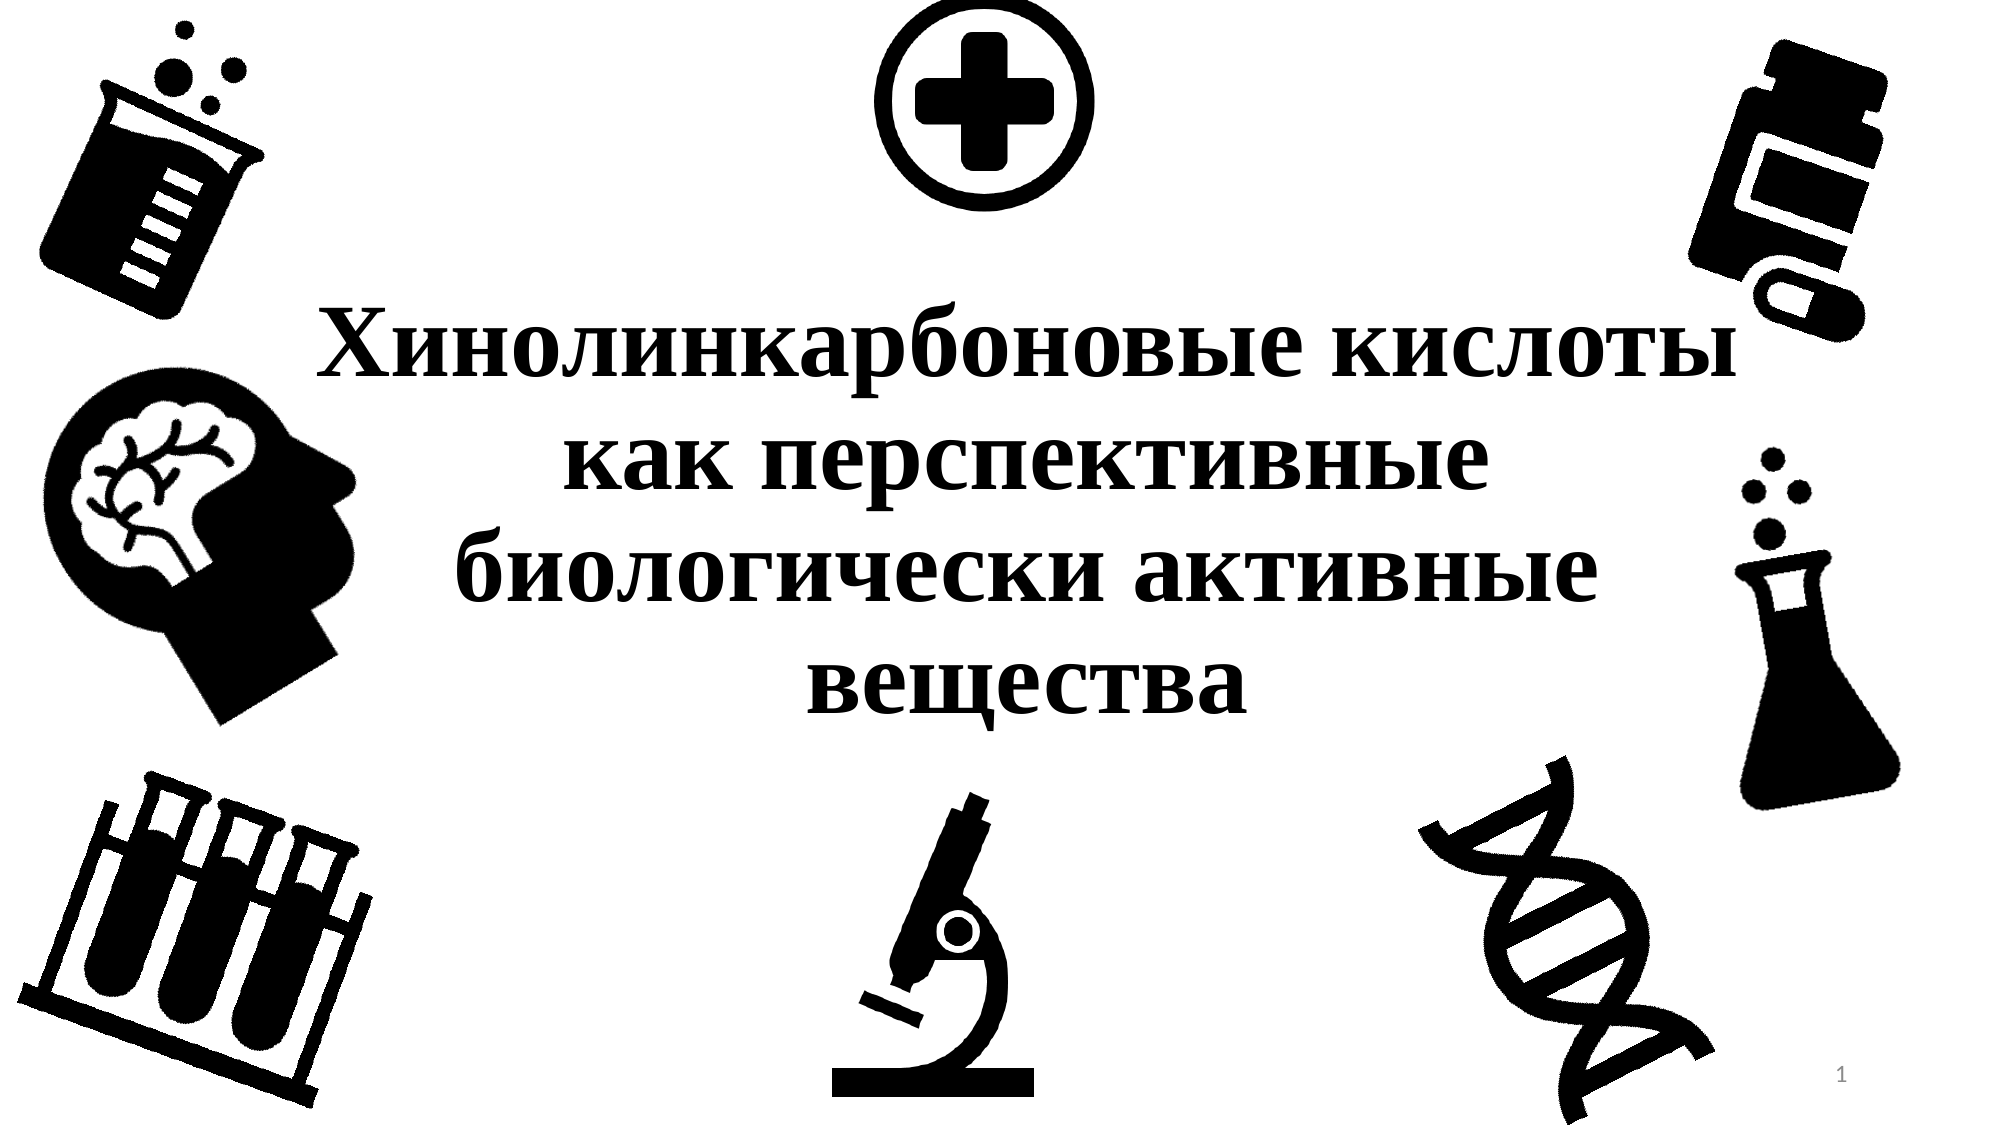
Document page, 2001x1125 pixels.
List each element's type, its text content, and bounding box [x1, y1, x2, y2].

picture [1322, 400, 2000, 1125]
slide_number 1 [1747, 1042, 1863, 1103]
picture [760, 773, 1105, 1118]
picture [0, 0, 499, 1125]
title Хинолинкарбоновые кислоты как перспективные биологически активные вещества [277, 352, 1778, 745]
picture [845, 0, 1123, 240]
picture [1602, 0, 2000, 396]
